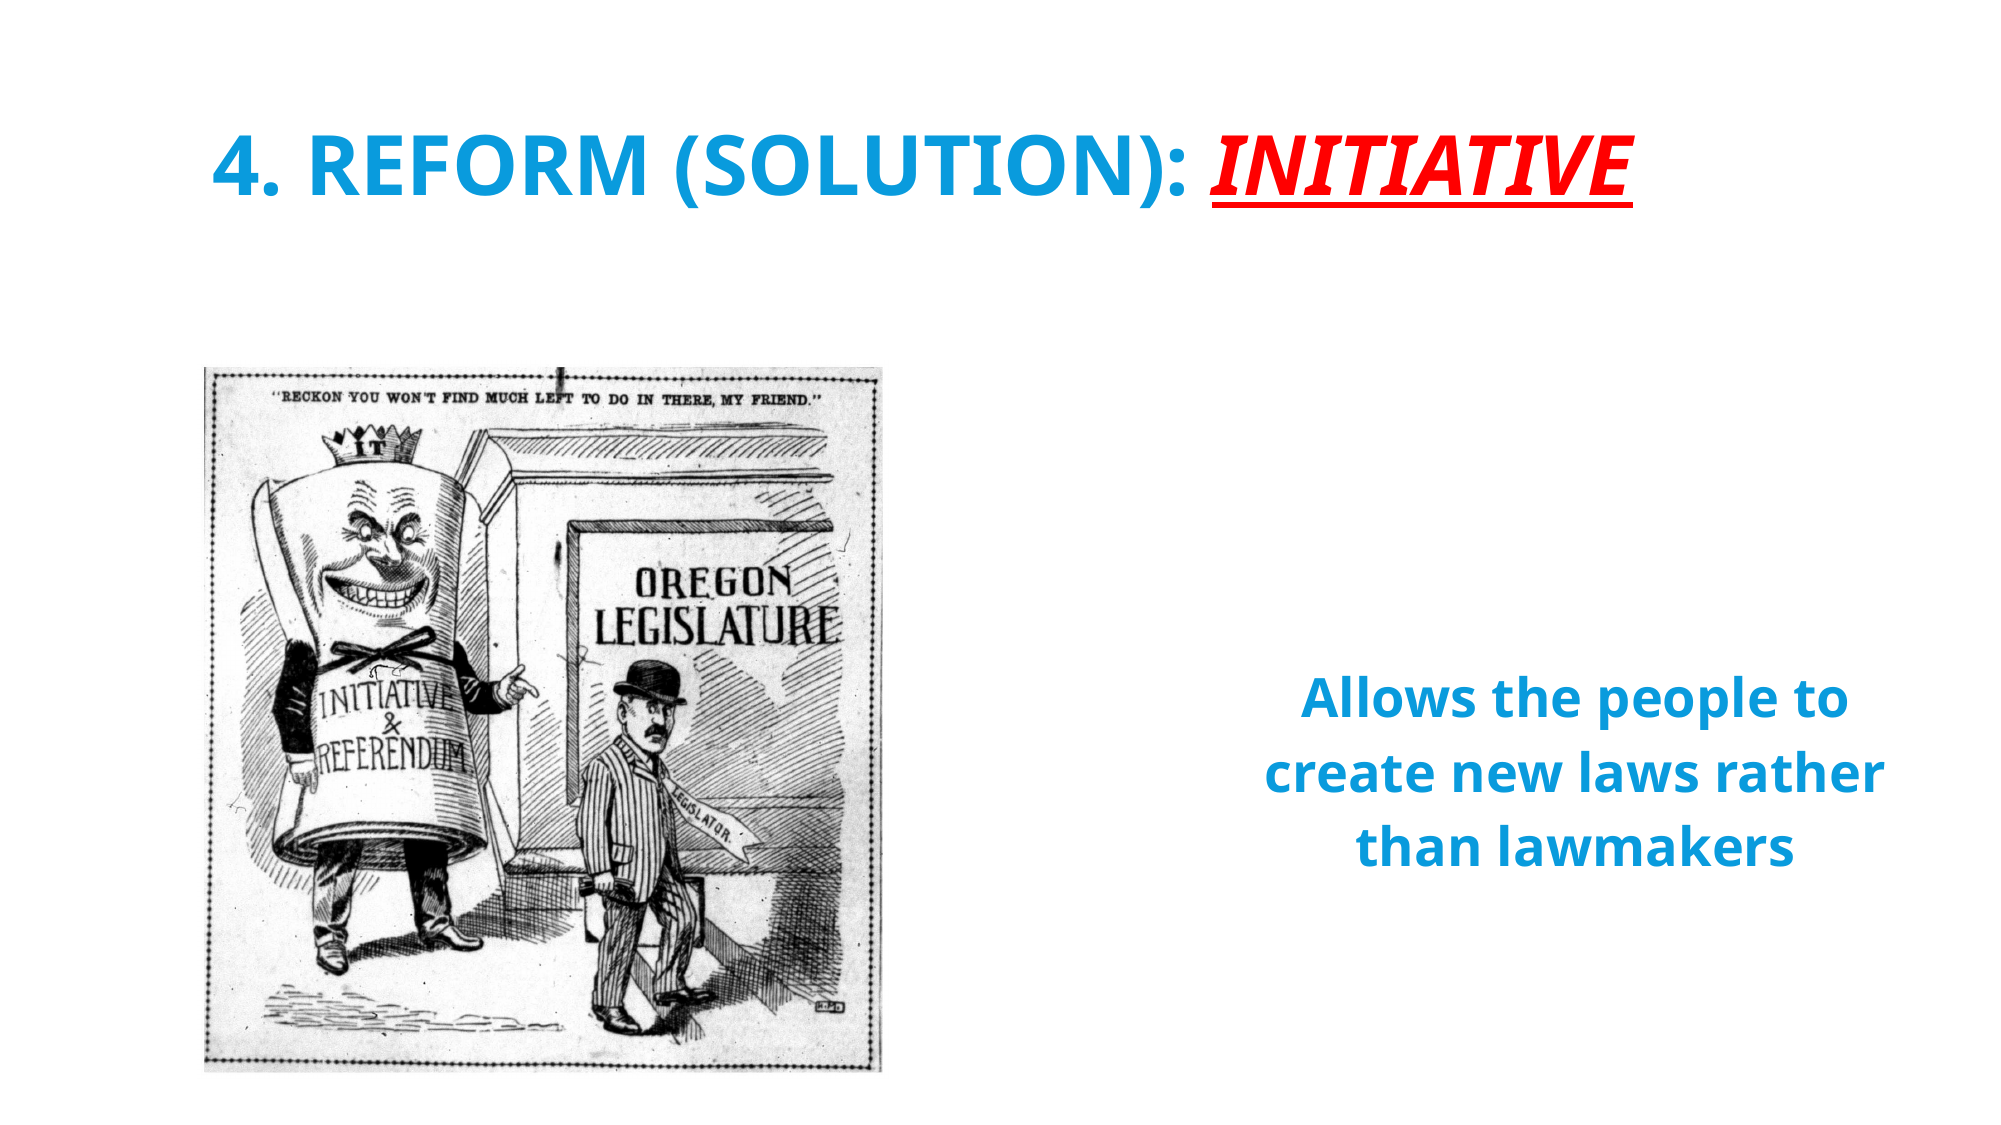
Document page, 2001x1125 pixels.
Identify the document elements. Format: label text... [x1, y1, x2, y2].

title 4. REFORM (SOLUTION): INITIATIVE [197, 46, 1803, 295]
picture [197, 360, 890, 1079]
list Allows the people to create new laws rather than lawmakers [1247, 556, 1905, 924]
